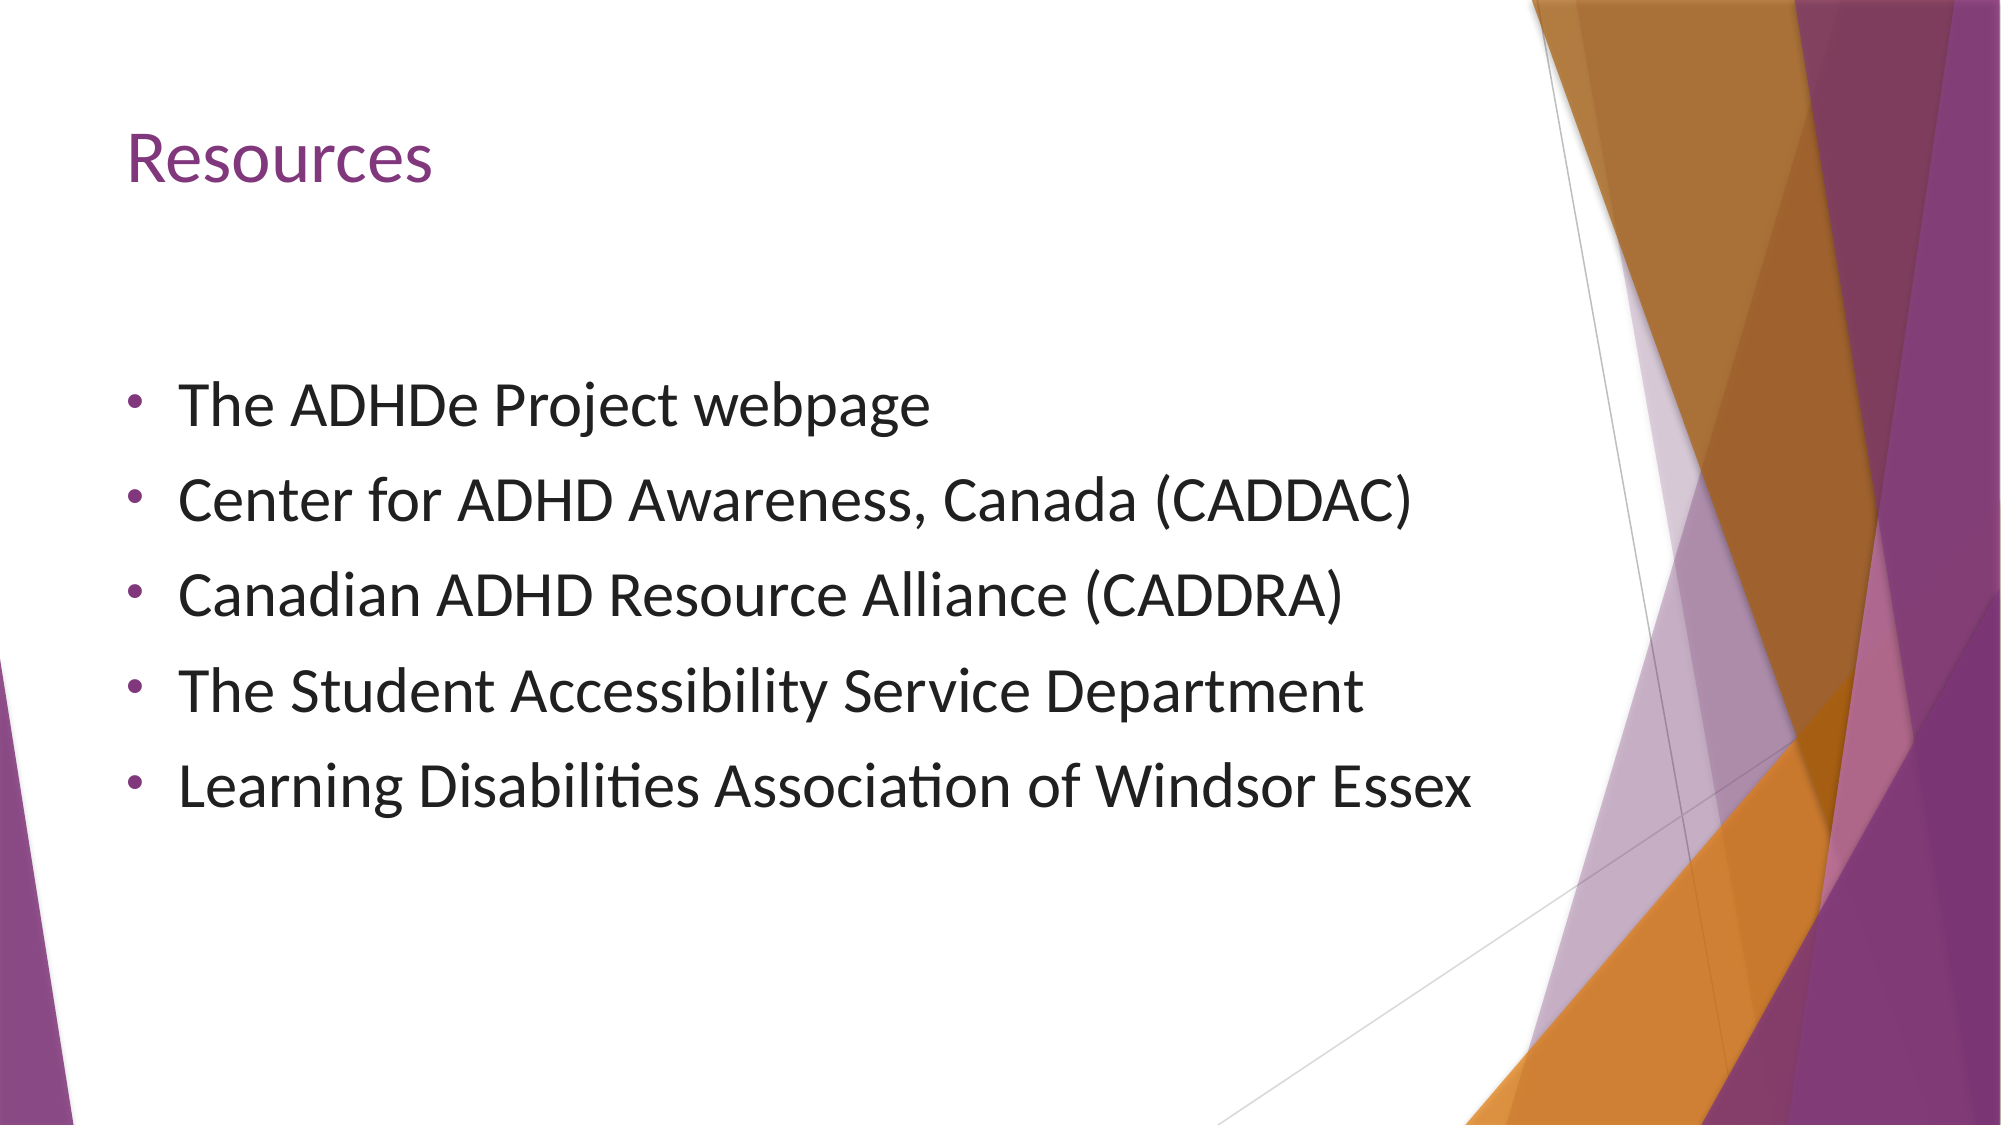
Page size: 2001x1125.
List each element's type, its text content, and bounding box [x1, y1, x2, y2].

list The ADHDe Project webpage Center for ADHD Awareness, Canada (CADDAC) Canadian ADHD Resource Alliance (CADDRA) The Student Accessibility Service Department Learning Disabilities Association of Windsor Essex [111, 354, 1522, 992]
title Resources [111, 99, 1522, 317]
